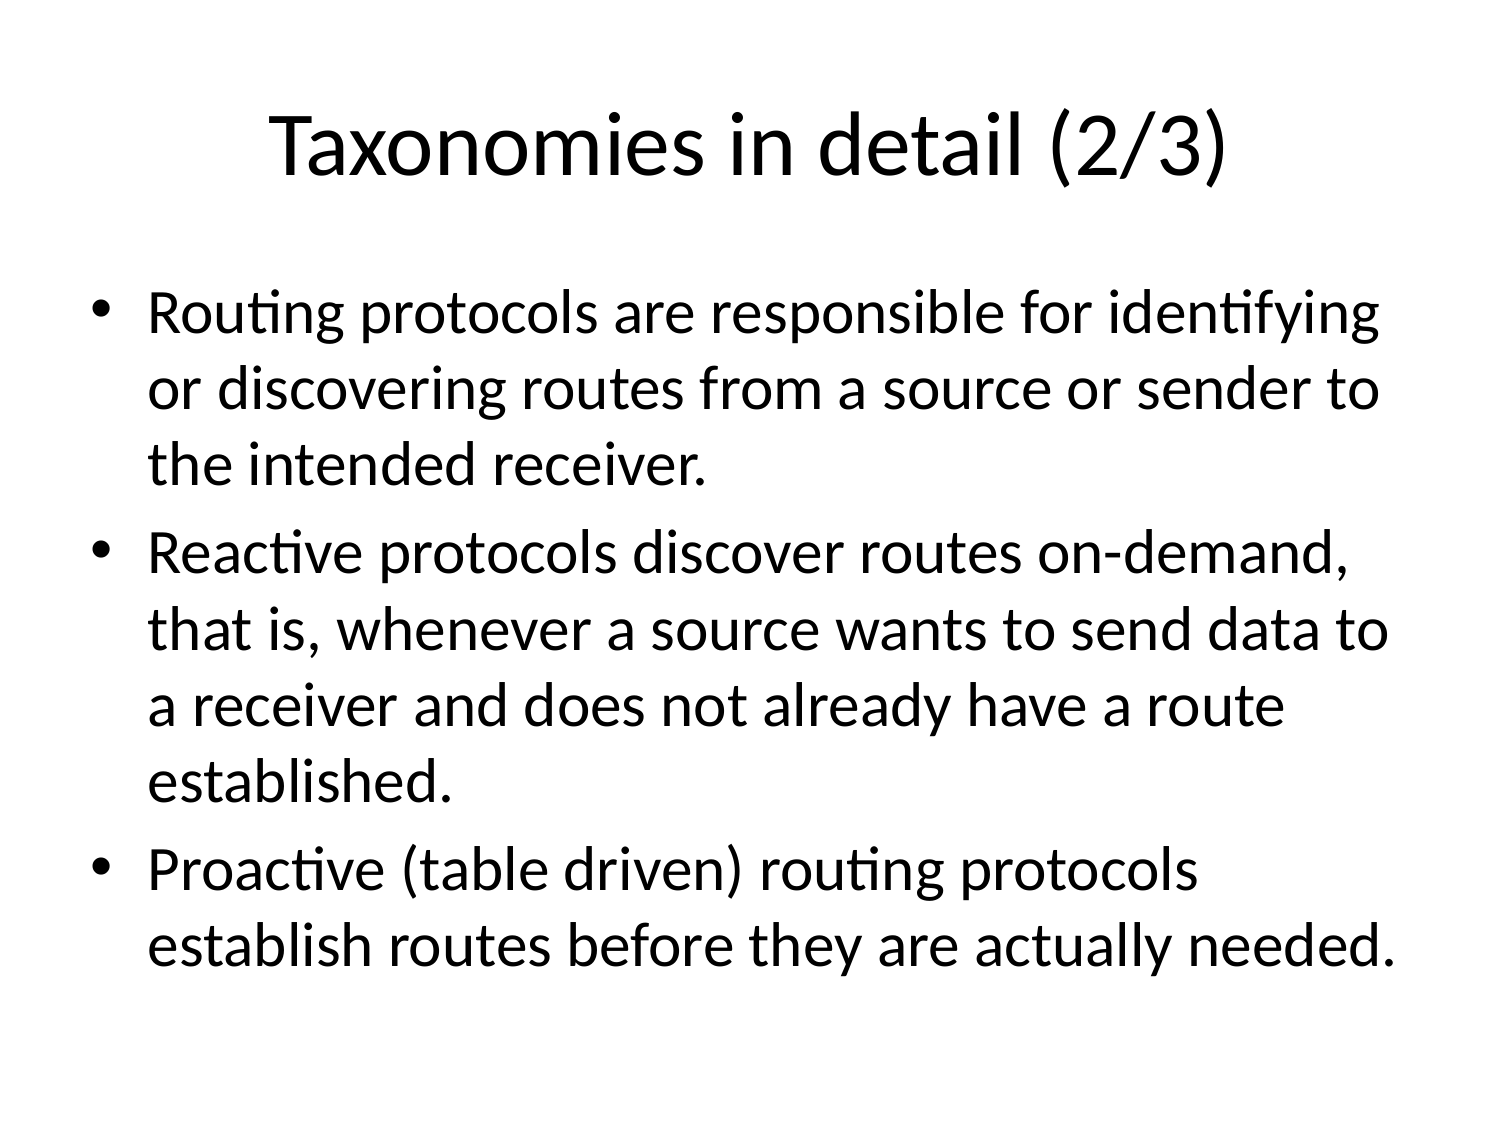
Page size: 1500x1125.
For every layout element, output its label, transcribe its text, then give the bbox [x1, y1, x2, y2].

list Routing protocols are responsible for identifying or discovering routes from a source or sender to the intended receiver. Reactive protocols discover routes on-demand, that is, whenever a source wants to send data to a receiver and does not already have a route established. Proactive (table driven) routing protocols establish routes before they are actually needed. [75, 262, 1425, 1005]
title Taxonomies in detail (2/3) [75, 45, 1425, 233]
